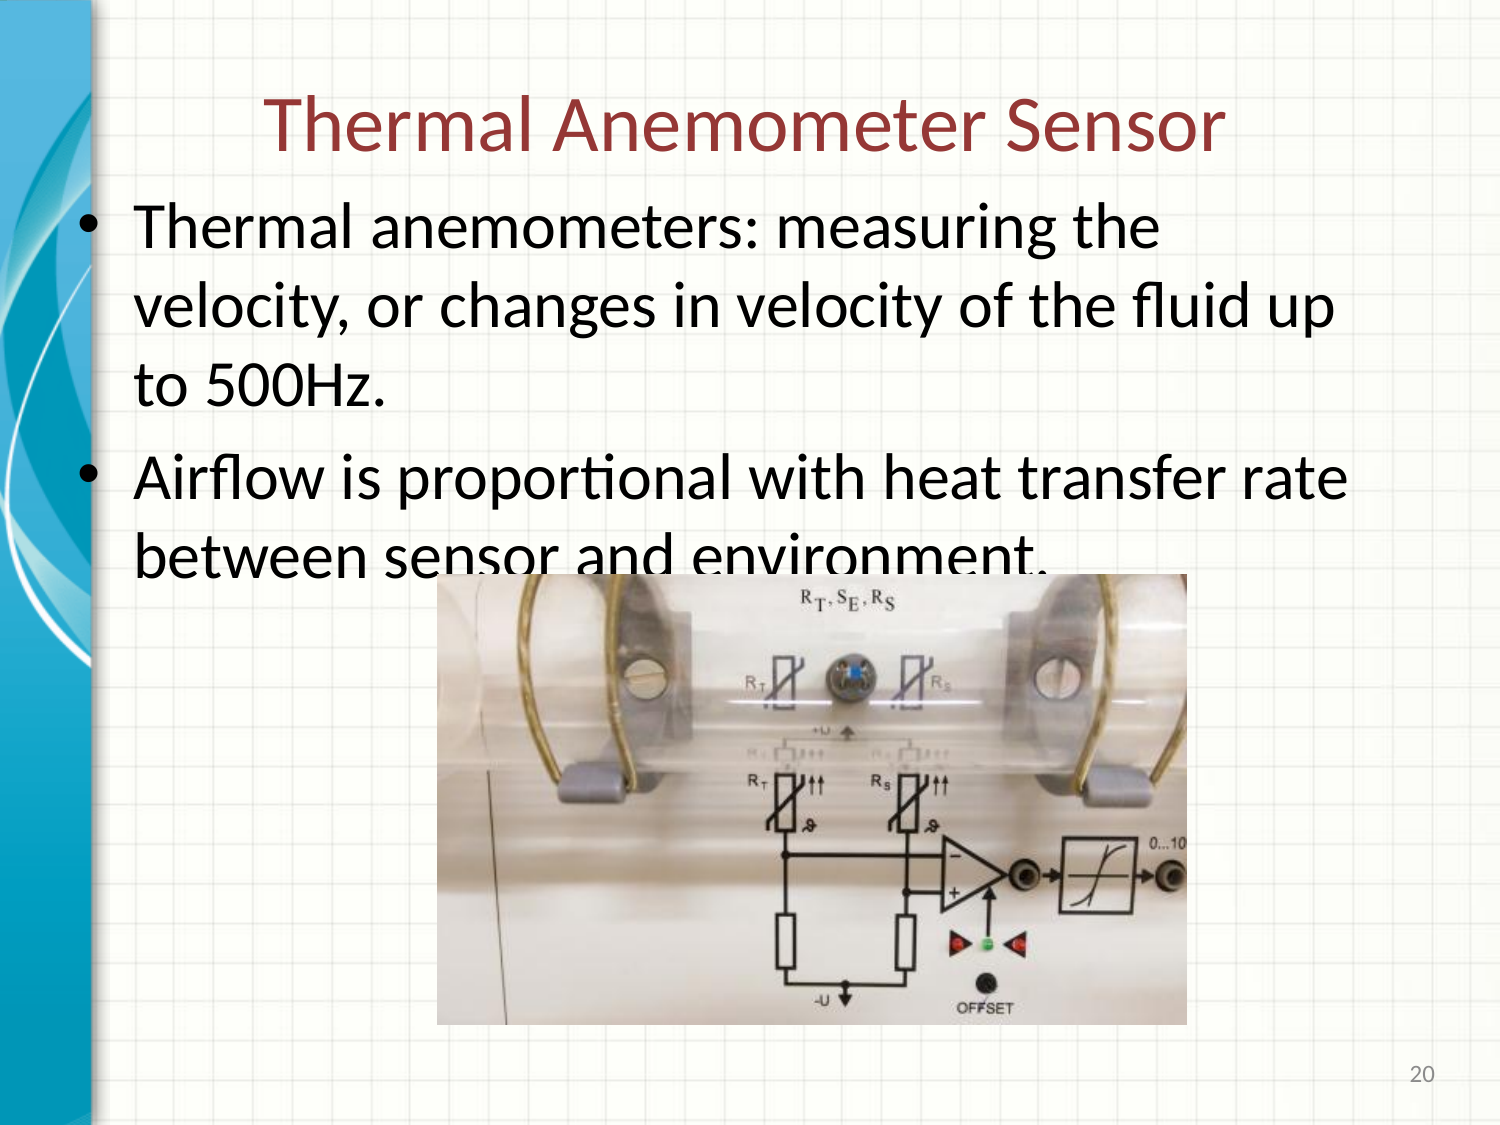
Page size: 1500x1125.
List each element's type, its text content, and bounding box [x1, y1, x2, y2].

title Thermal Anemometer Sensor [75, 62, 1418, 175]
picture [0, 0, 1500, 1125]
slide_number 20 [1100, 1042, 1450, 1103]
list Thermal anemometers: measuring the velocity, or changes in velocity of the fluid up to 500Hz. Airflow is proportional with heat transfer rate between sensor and environment. [62, 174, 1405, 600]
